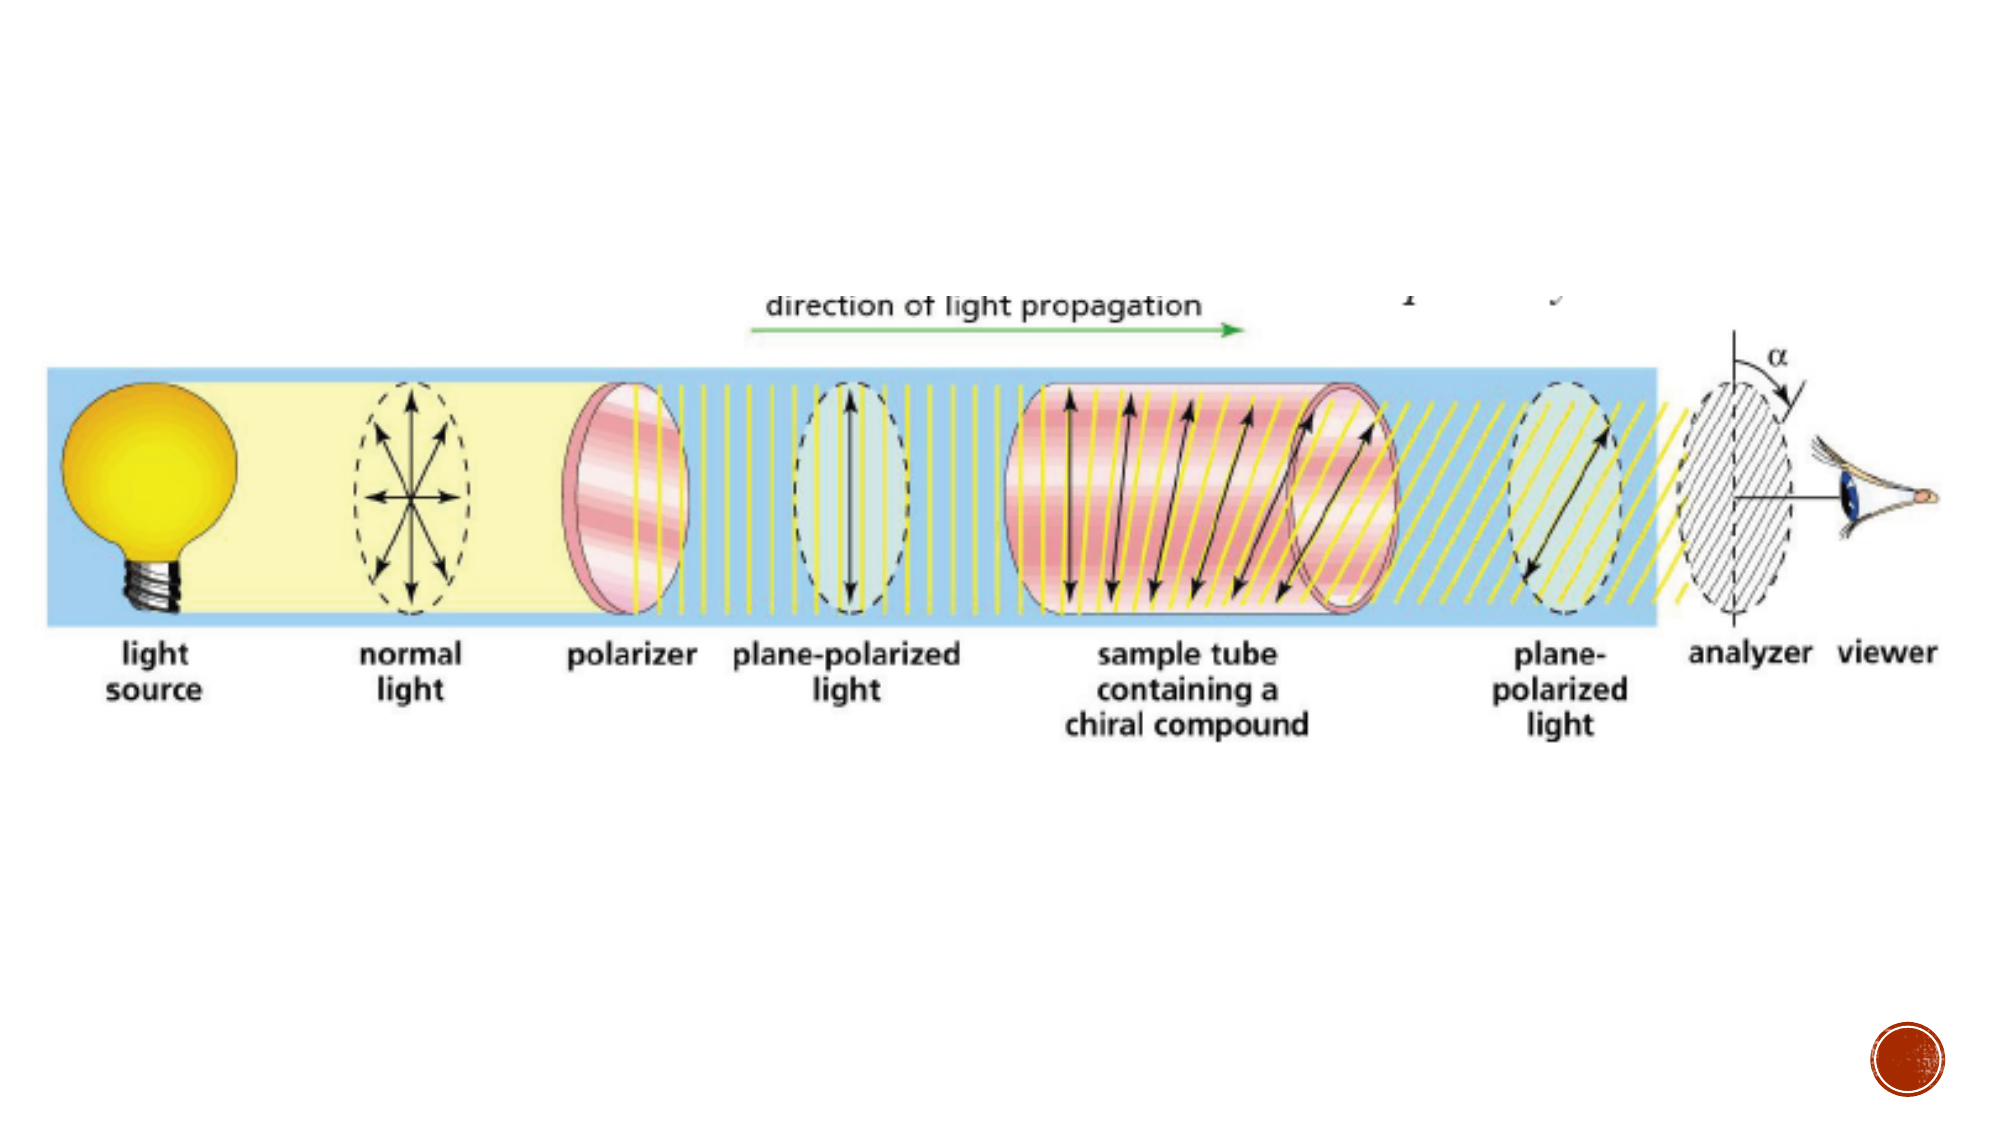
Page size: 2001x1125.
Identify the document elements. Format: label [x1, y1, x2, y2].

picture [0, 296, 1999, 756]
